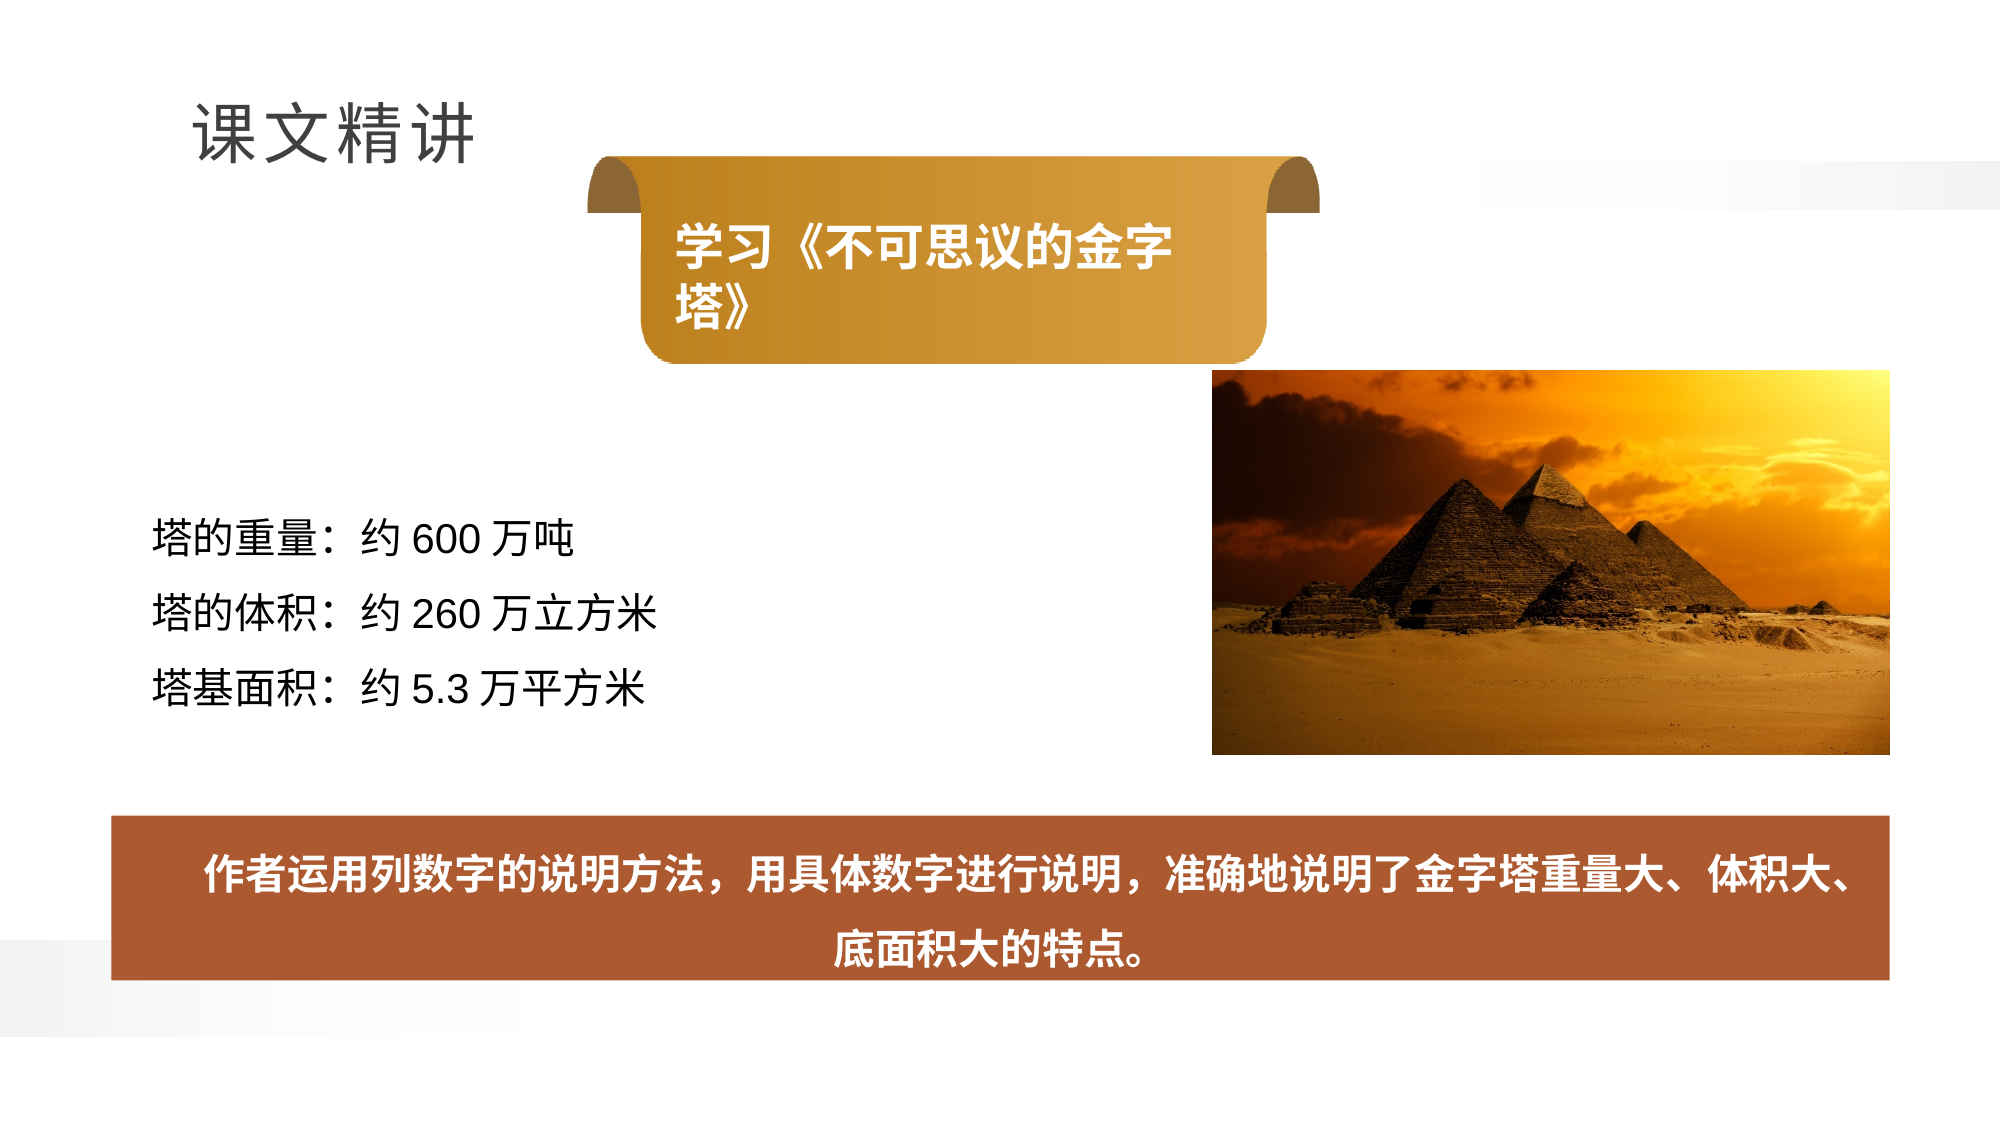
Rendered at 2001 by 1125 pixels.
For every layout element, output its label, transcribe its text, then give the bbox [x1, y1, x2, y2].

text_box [587, 149, 1320, 364]
text_box 作者运用列数字的说明方法，用具体数字进行说明，准确地说明了金字塔重量大、体积大、底面积大的特点。 [111, 815, 1890, 981]
picture [1212, 370, 1890, 755]
text_box 塔的重量：约600万吨 塔的体积：约260万立方米 塔基面积：约5.3万平方米 [136, 479, 1131, 720]
